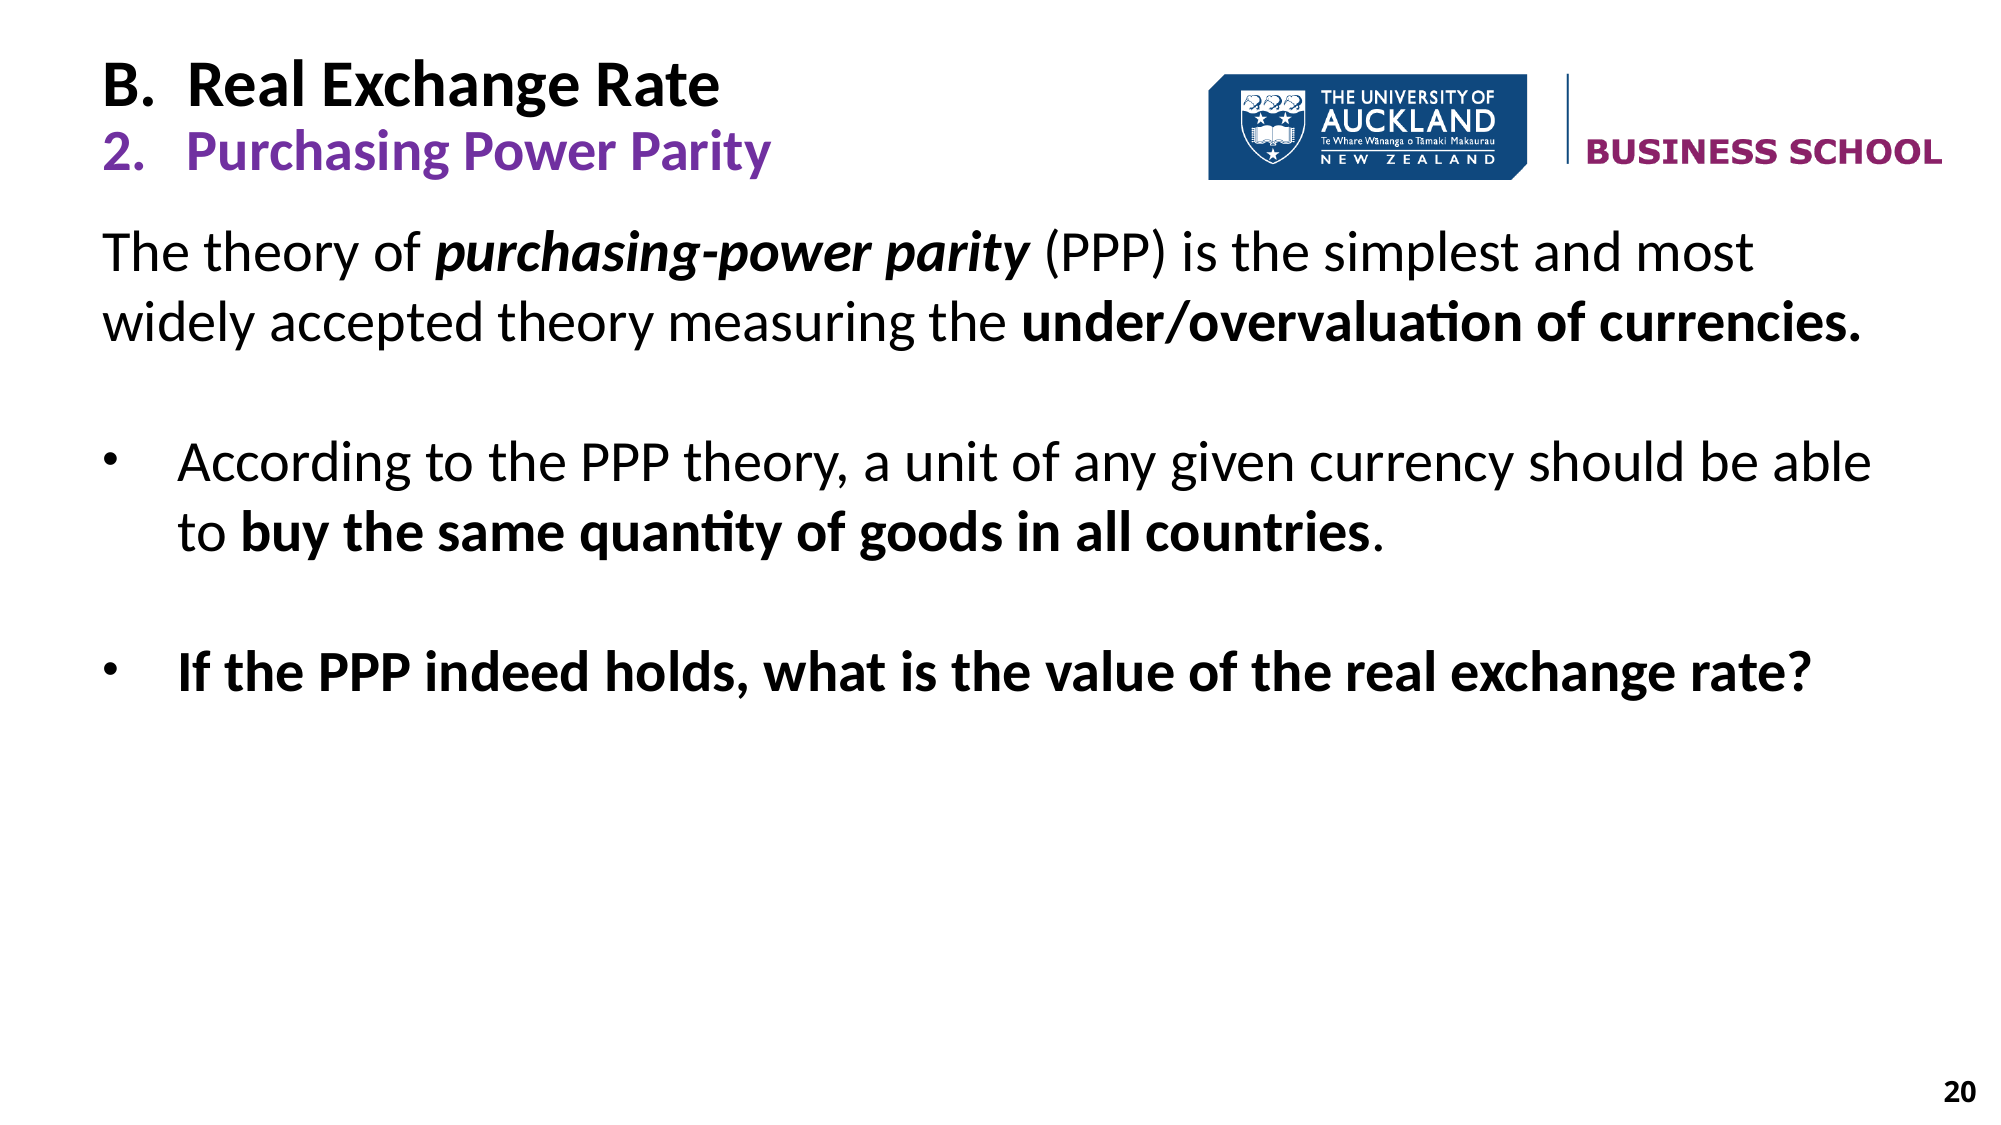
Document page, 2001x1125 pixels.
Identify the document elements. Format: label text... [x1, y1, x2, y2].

text_box 20 [1893, 1065, 1993, 1125]
text_box B. Real Exchange Rate 2. Purchasing Power Parity [87, 41, 1916, 191]
picture [1916, 73, 1942, 180]
